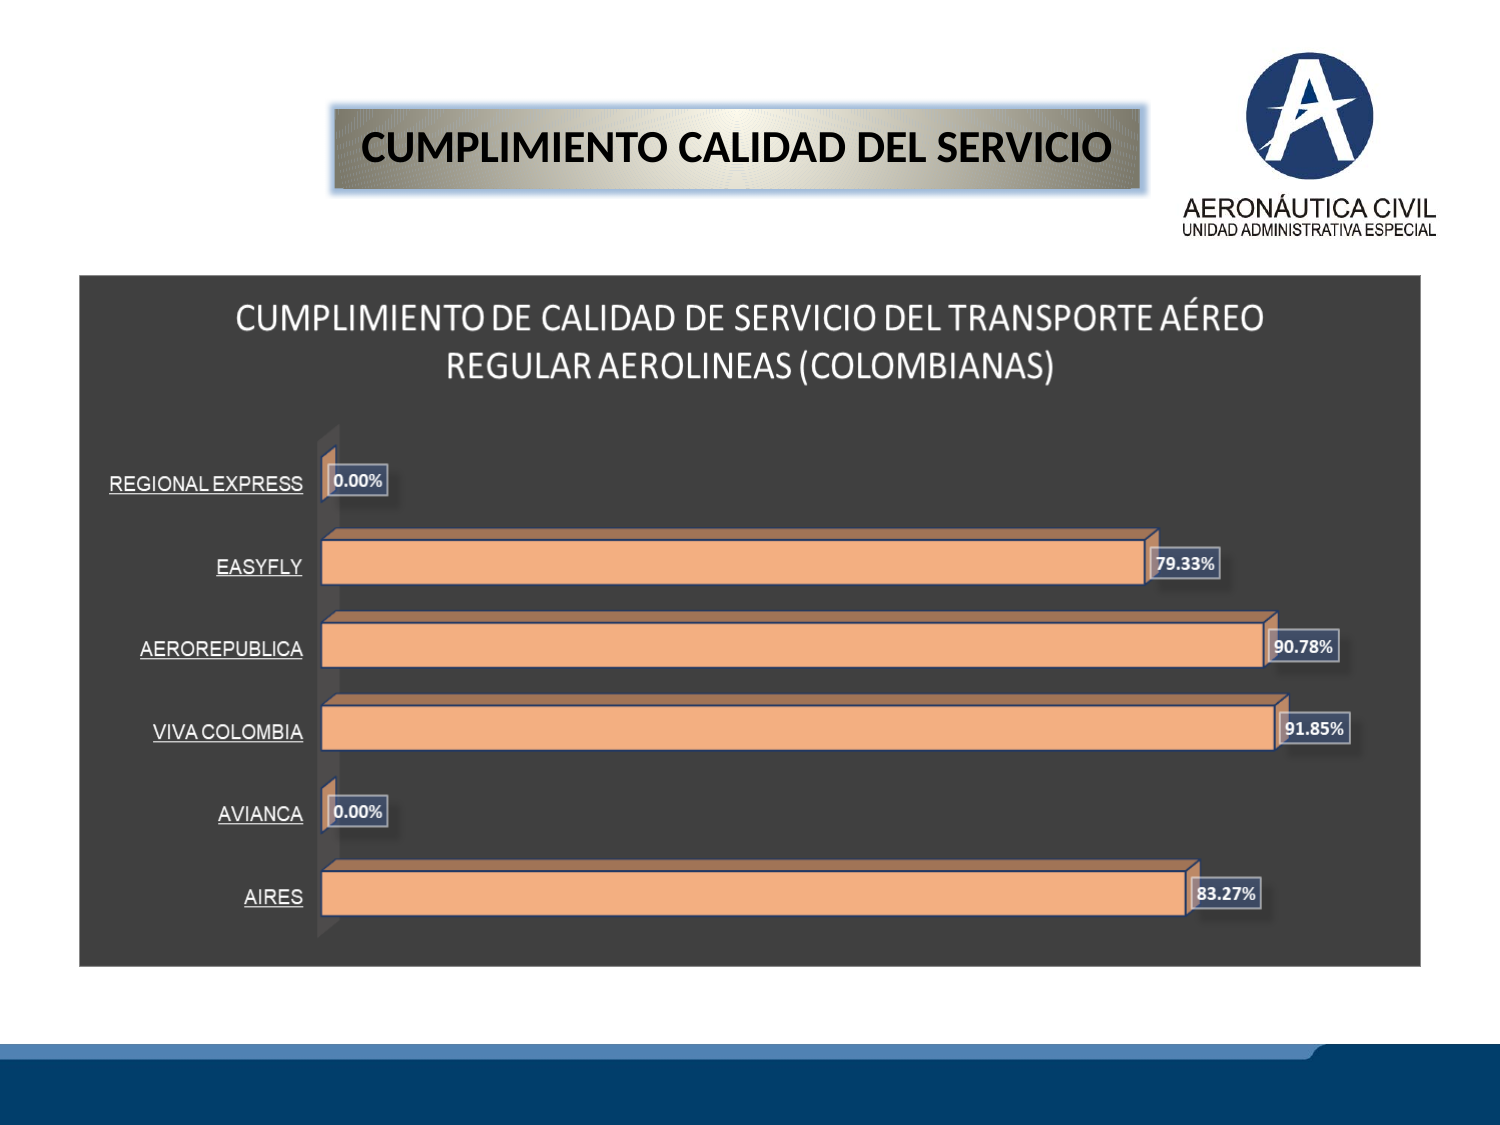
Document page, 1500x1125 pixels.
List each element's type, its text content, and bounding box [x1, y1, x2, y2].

picture [0, 0, 1500, 1125]
text_box CUMPLIMIENTO CALIDAD DEL SERVICIO [334, 109, 1140, 189]
